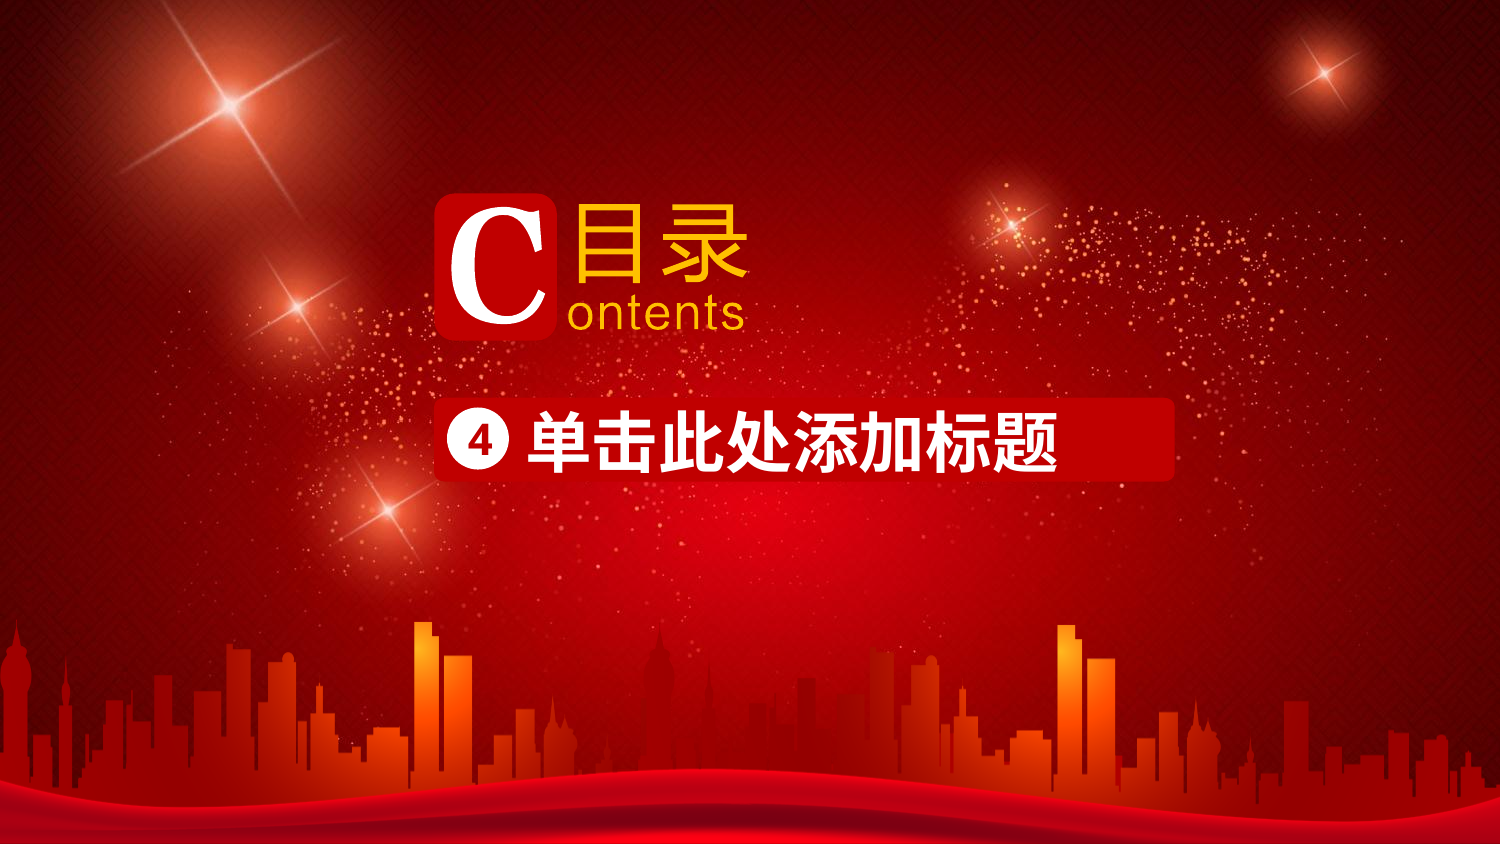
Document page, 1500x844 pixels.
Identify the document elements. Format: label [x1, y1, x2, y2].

text_box [446, 404, 509, 473]
picture [0, 0, 1500, 844]
